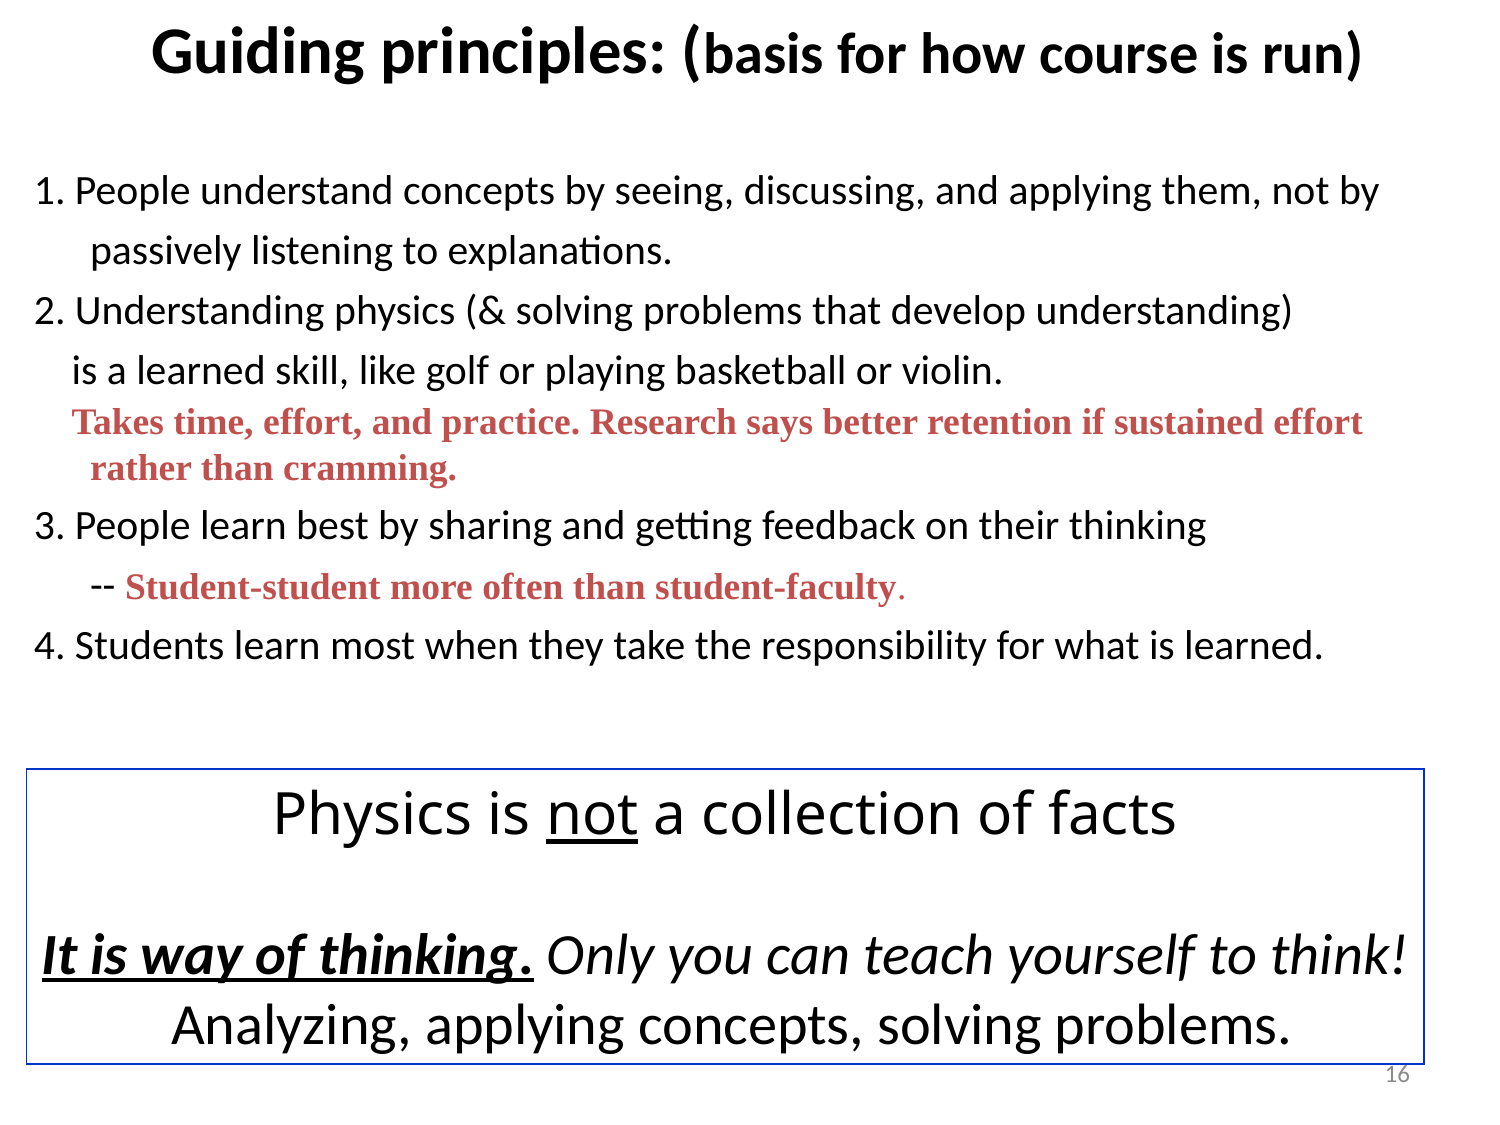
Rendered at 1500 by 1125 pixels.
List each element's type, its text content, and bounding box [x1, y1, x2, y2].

slide_number 16 [1074, 1042, 1425, 1103]
text_box Physics is not a collection of facts It is way of thinking. Only you can teach yourself to think! Analyzing, applying concepts, solving problems. [26, 769, 1424, 1064]
text_box 1. People understand concepts by seeing, discussing, and applying them, not by passively listening to explanations. 2. Understanding physics (& solving problems that develop understanding) is a learned skill, like golf or playing basketball or violin. Takes time, effort, and practice. Research says better retention if sustained effort rather than cramming. 3. People learn best by sharing and getting feedback on their thinking -- Student-student more often than student-faculty. 4. Students learn most when they take the responsibility for what is learned. [18, 145, 1489, 676]
text_box Guiding principles: (basis for how course is run) [136, 0, 1380, 95]
